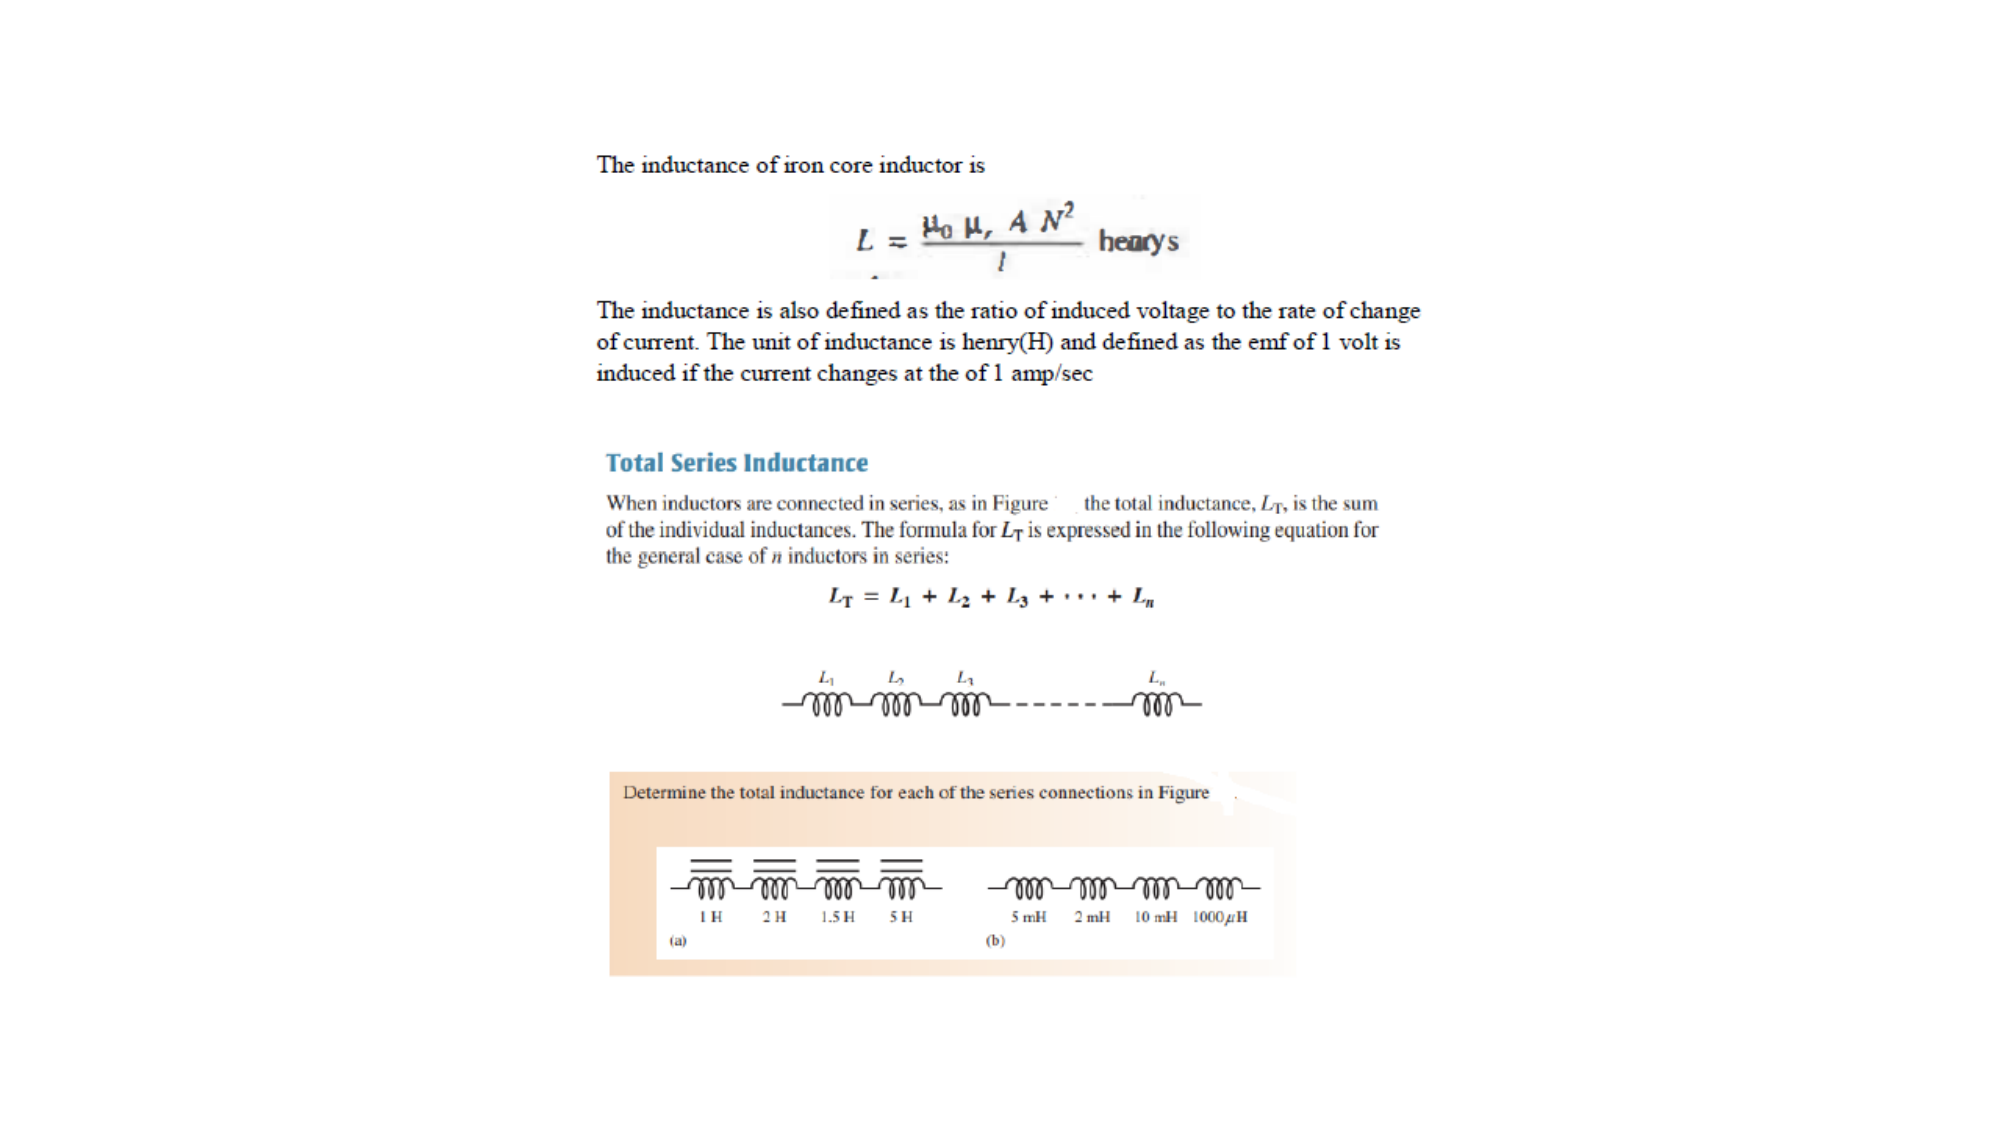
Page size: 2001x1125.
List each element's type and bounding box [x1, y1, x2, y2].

picture [527, 137, 1473, 988]
